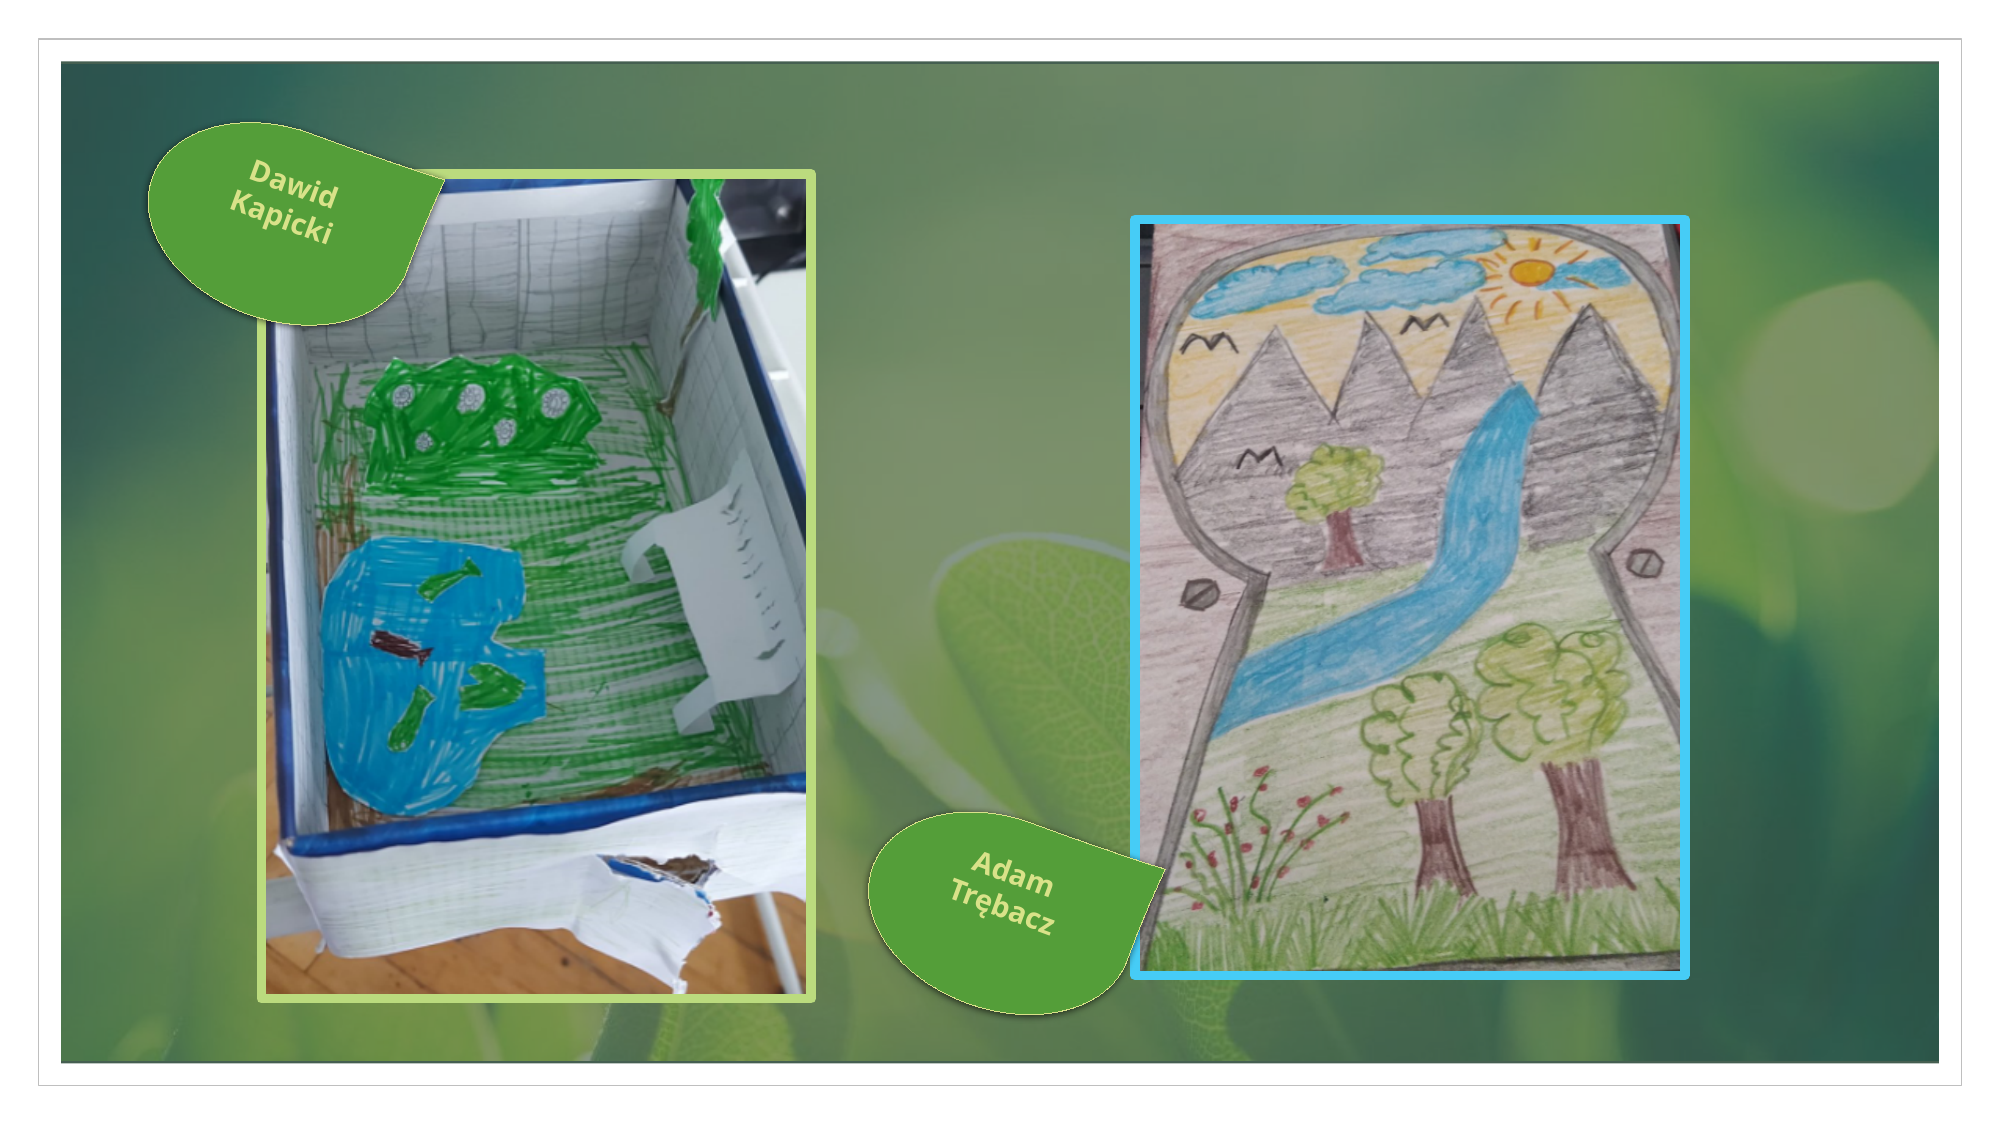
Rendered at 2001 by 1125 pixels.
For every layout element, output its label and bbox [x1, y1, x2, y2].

picture [61, 64, 1939, 1061]
